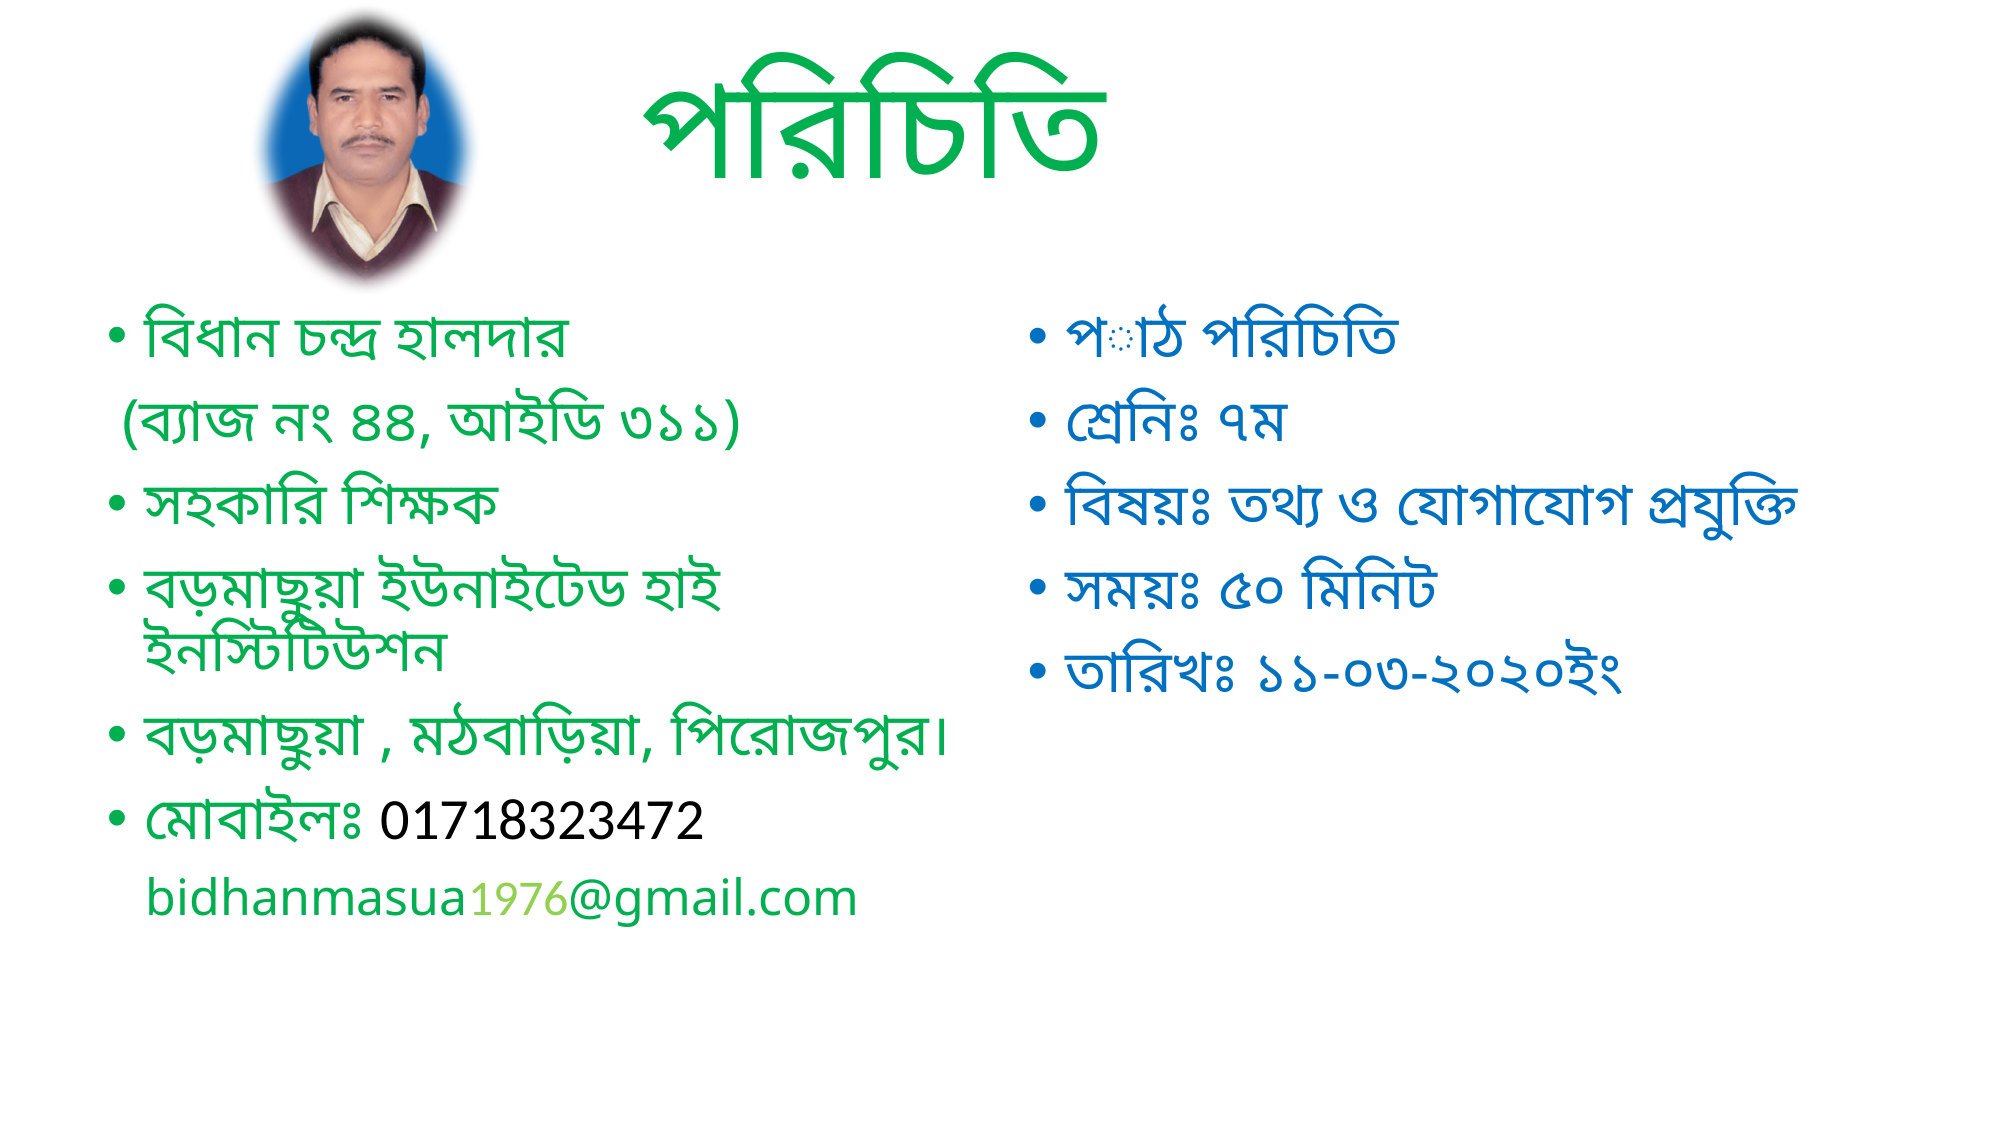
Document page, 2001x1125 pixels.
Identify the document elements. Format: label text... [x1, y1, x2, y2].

list বিধান চন্দ্র হালদার (ব্যাজ নং ৪৪, আইডি ৩১১) সহকারি শিক্ষক বড়মাছুয়া ইউনাইটেড হাই ইনস্টিটিউশন বড়মাছুয়া , মঠবাড়িয়া, পিরোজপুর। মোবাইলঃ 01718323472 bidhanmasua1976@gmail.com [91, 299, 988, 888]
list পাঠ পরিচিতি শ্রেনিঃ ৭ম বিষয়ঃ তথ্য ও যোগাযোগ প্রযুক্তি সময়ঃ ৫০ মিনিট তারিখঃ ১১-০৩-২০২০ইং [1012, 299, 1909, 844]
title পরিচিতি [556, 25, 1190, 243]
picture [247, 0, 484, 300]
